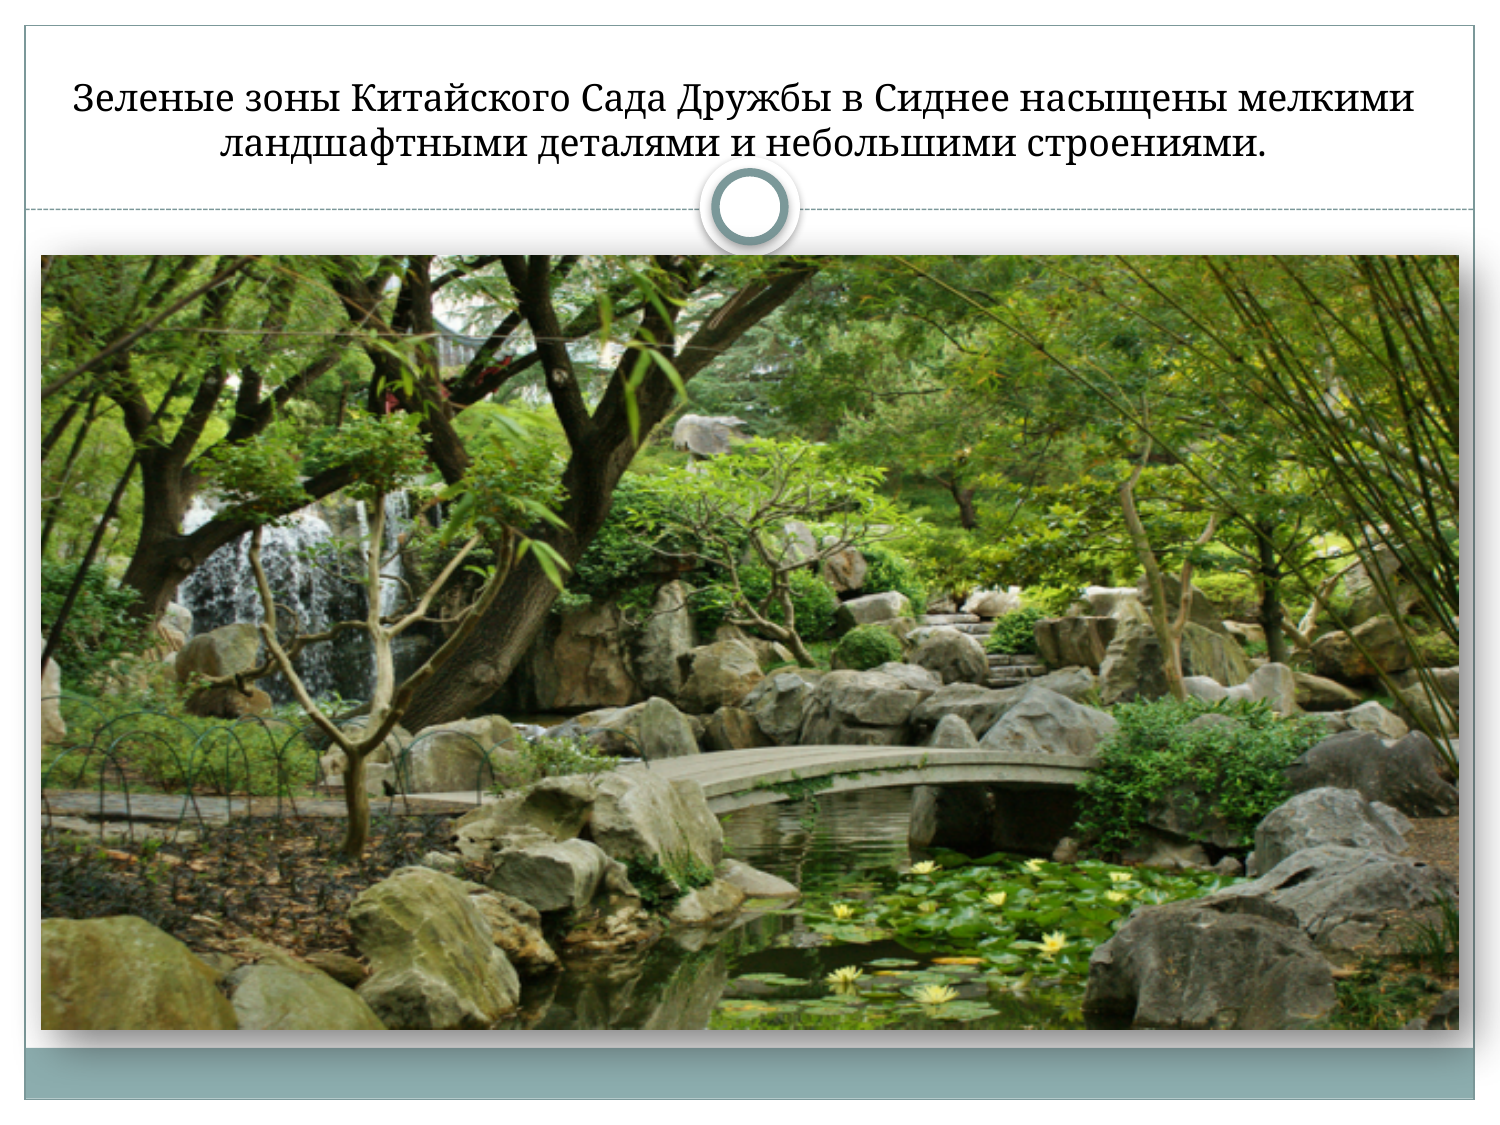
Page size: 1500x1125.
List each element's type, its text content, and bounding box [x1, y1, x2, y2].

text_box Зеленые зоны Китайского Сада Дружбы в Сиднее насыщены мелкими ландшафтными деталями и небольшими строениями. [29, 66, 1459, 172]
picture [41, 255, 1459, 1030]
